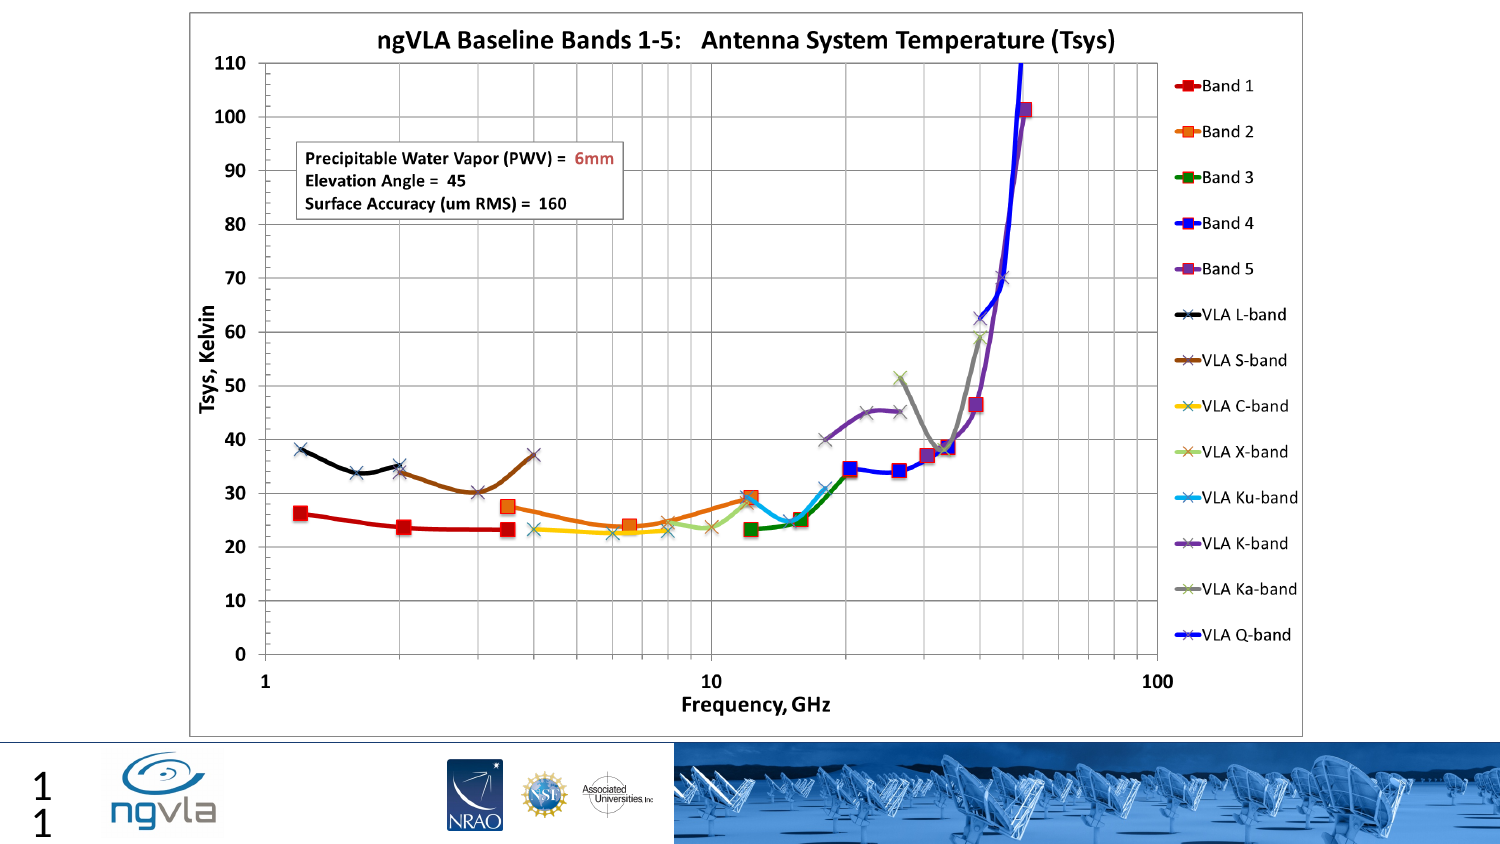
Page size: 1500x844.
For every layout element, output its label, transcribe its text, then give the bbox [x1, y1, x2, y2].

picture [521, 771, 568, 818]
list 11 [15, 754, 90, 818]
picture [101, 748, 224, 838]
picture [447, 759, 503, 831]
picture [189, 12, 1303, 737]
picture [674, 743, 1500, 844]
